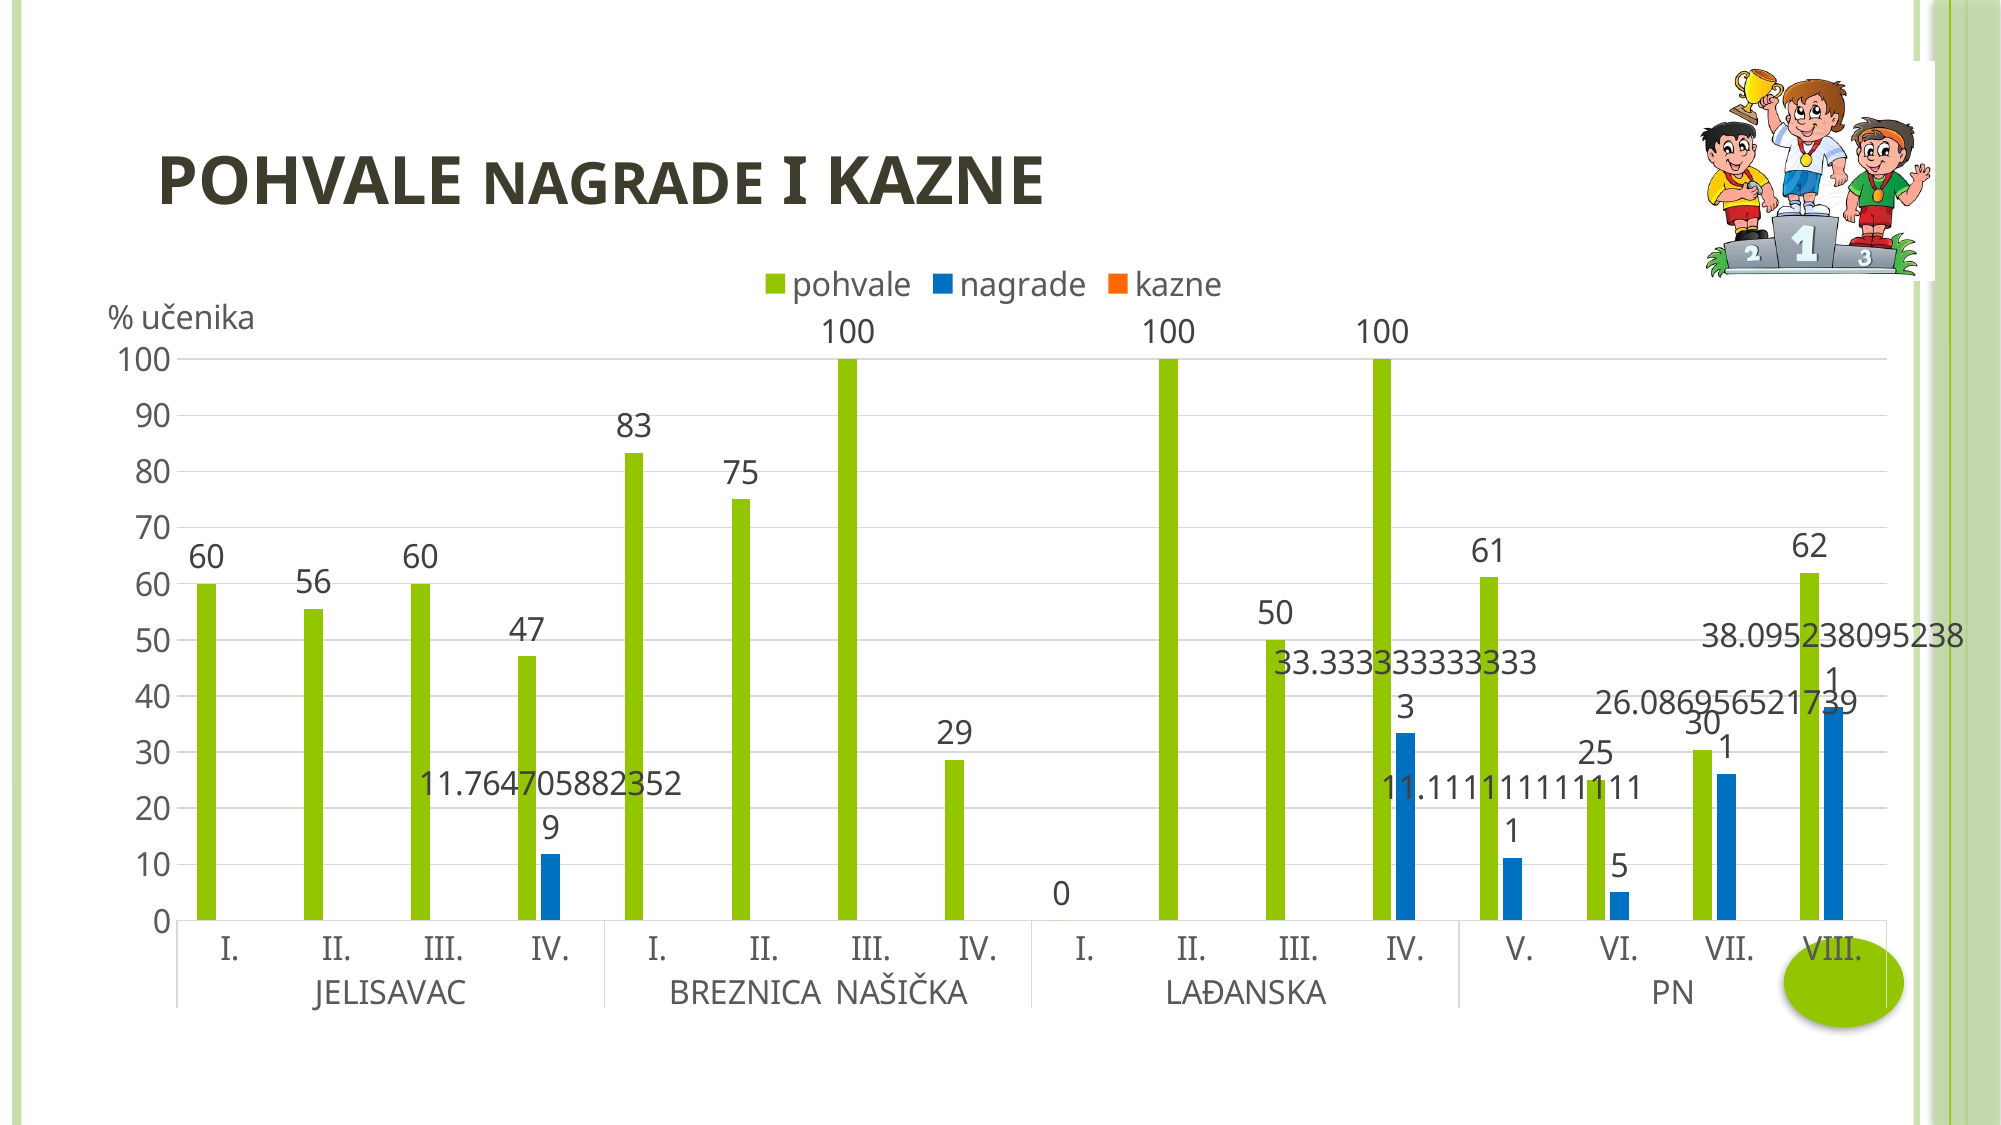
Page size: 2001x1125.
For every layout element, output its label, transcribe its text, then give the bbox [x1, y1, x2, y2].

title Pohvale NAGRADE i kazne [141, 61, 1350, 225]
picture [1694, 60, 1936, 243]
chart [78, 243, 1968, 1079]
